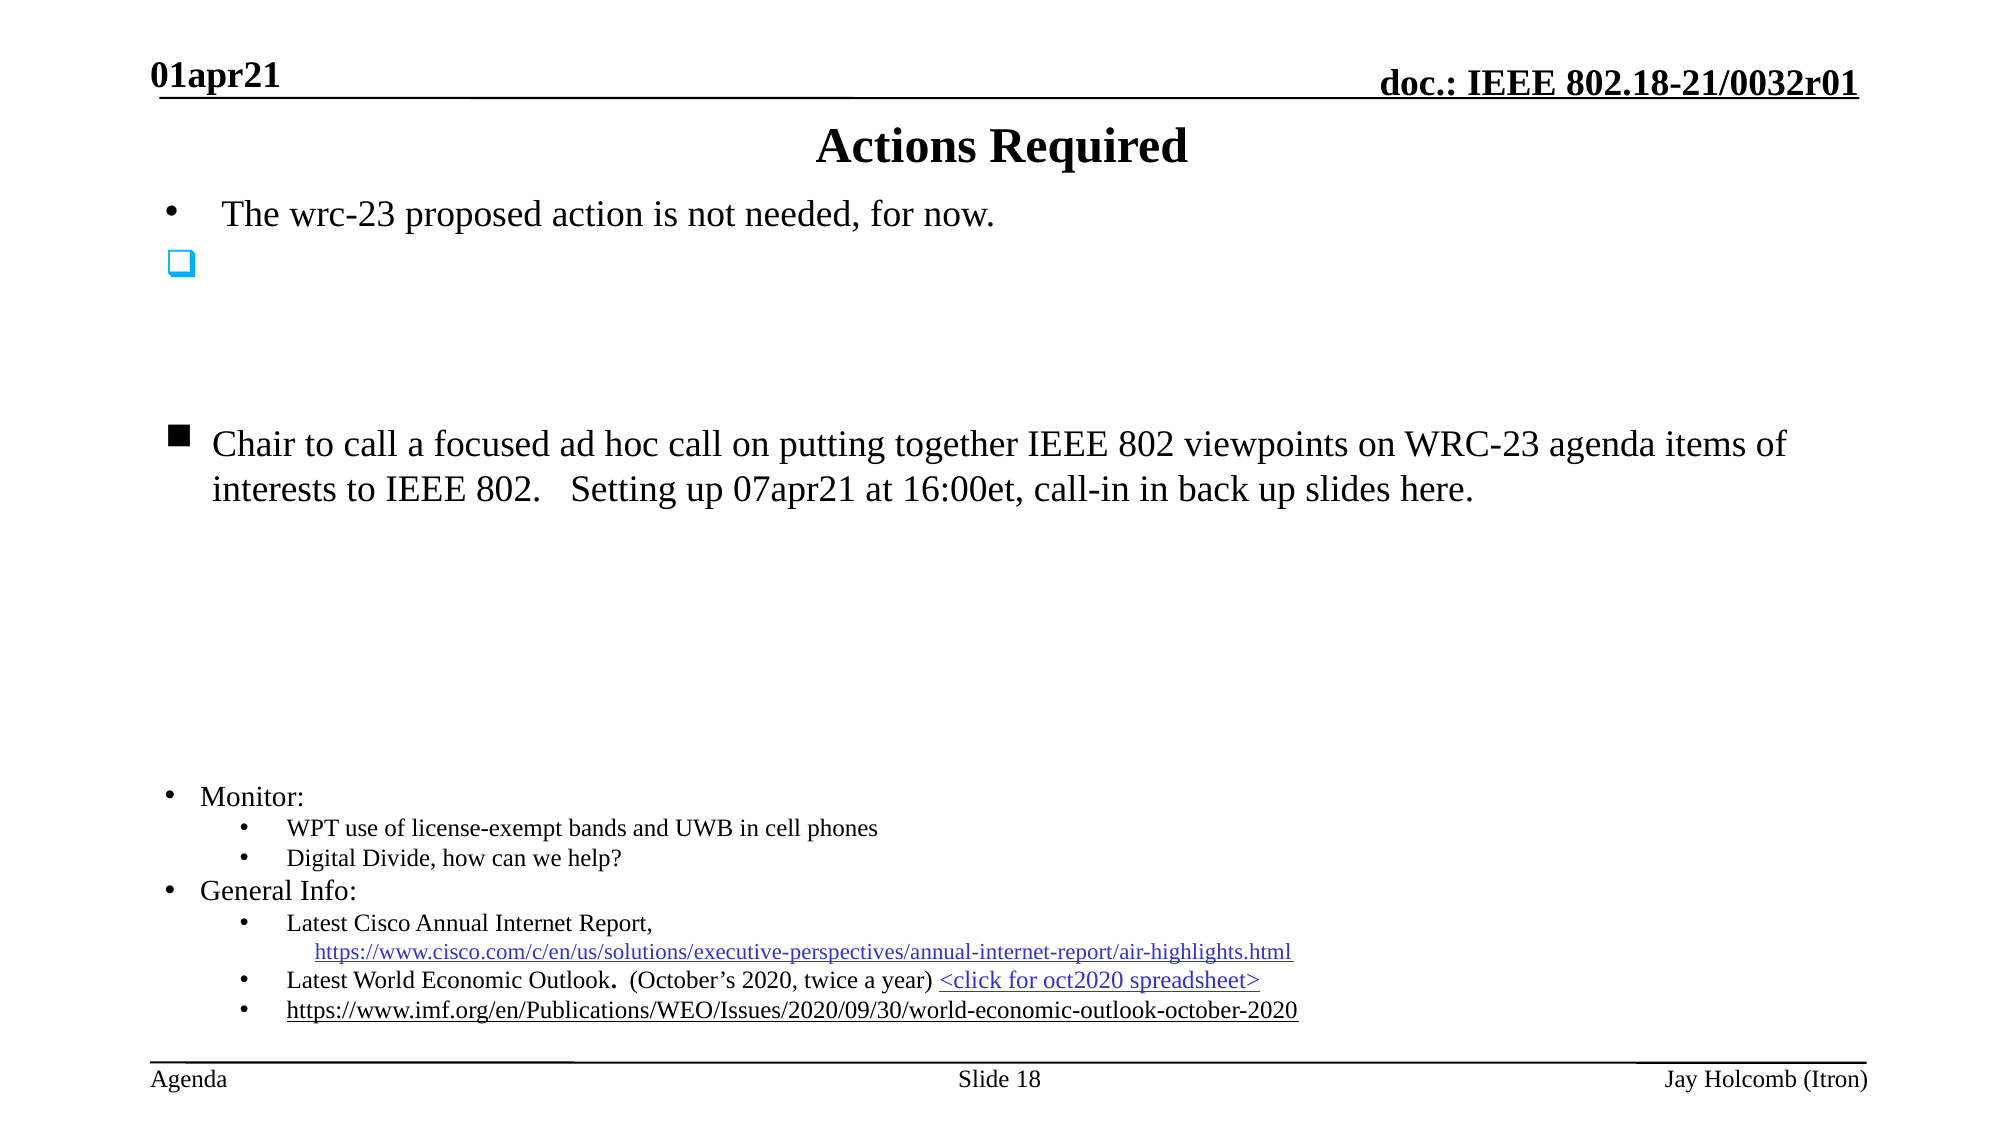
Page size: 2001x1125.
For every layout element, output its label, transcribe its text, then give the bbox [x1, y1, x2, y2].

list The wrc-23 proposed action is not needed, for now. Chair to call a focused ad hoc call on putting together IEEE 802 viewpoints on WRC-23 agenda items of interests to IEEE 802. Setting up 07apr21 at 16:00et, call-in in back up slides here. [149, 180, 1869, 751]
title Actions Required [364, 103, 1640, 180]
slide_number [149, 49, 651, 95]
text_box Monitor: WPT use of license-exempt bands and UWB in cell phones Digital Divide, how can we help? General Info: Latest Cisco Annual Internet Report, https://www.cisco.com/c/en/us/solutions/executive-perspectives/annual-internet-report/air-highlights.html Latest World Economic Outlook. (October’s 2020, twice a year) <click for oct2020 spreadsheet> https://www.imf.org/en/Publications/WEO/Issues/2020/09/30/world-economic-outlook-october-2020 [149, 769, 1869, 1059]
slide_number Slide 18 [933, 1061, 1067, 1123]
footer Jay Holcomb (Itron) [1171, 1061, 1869, 1093]
